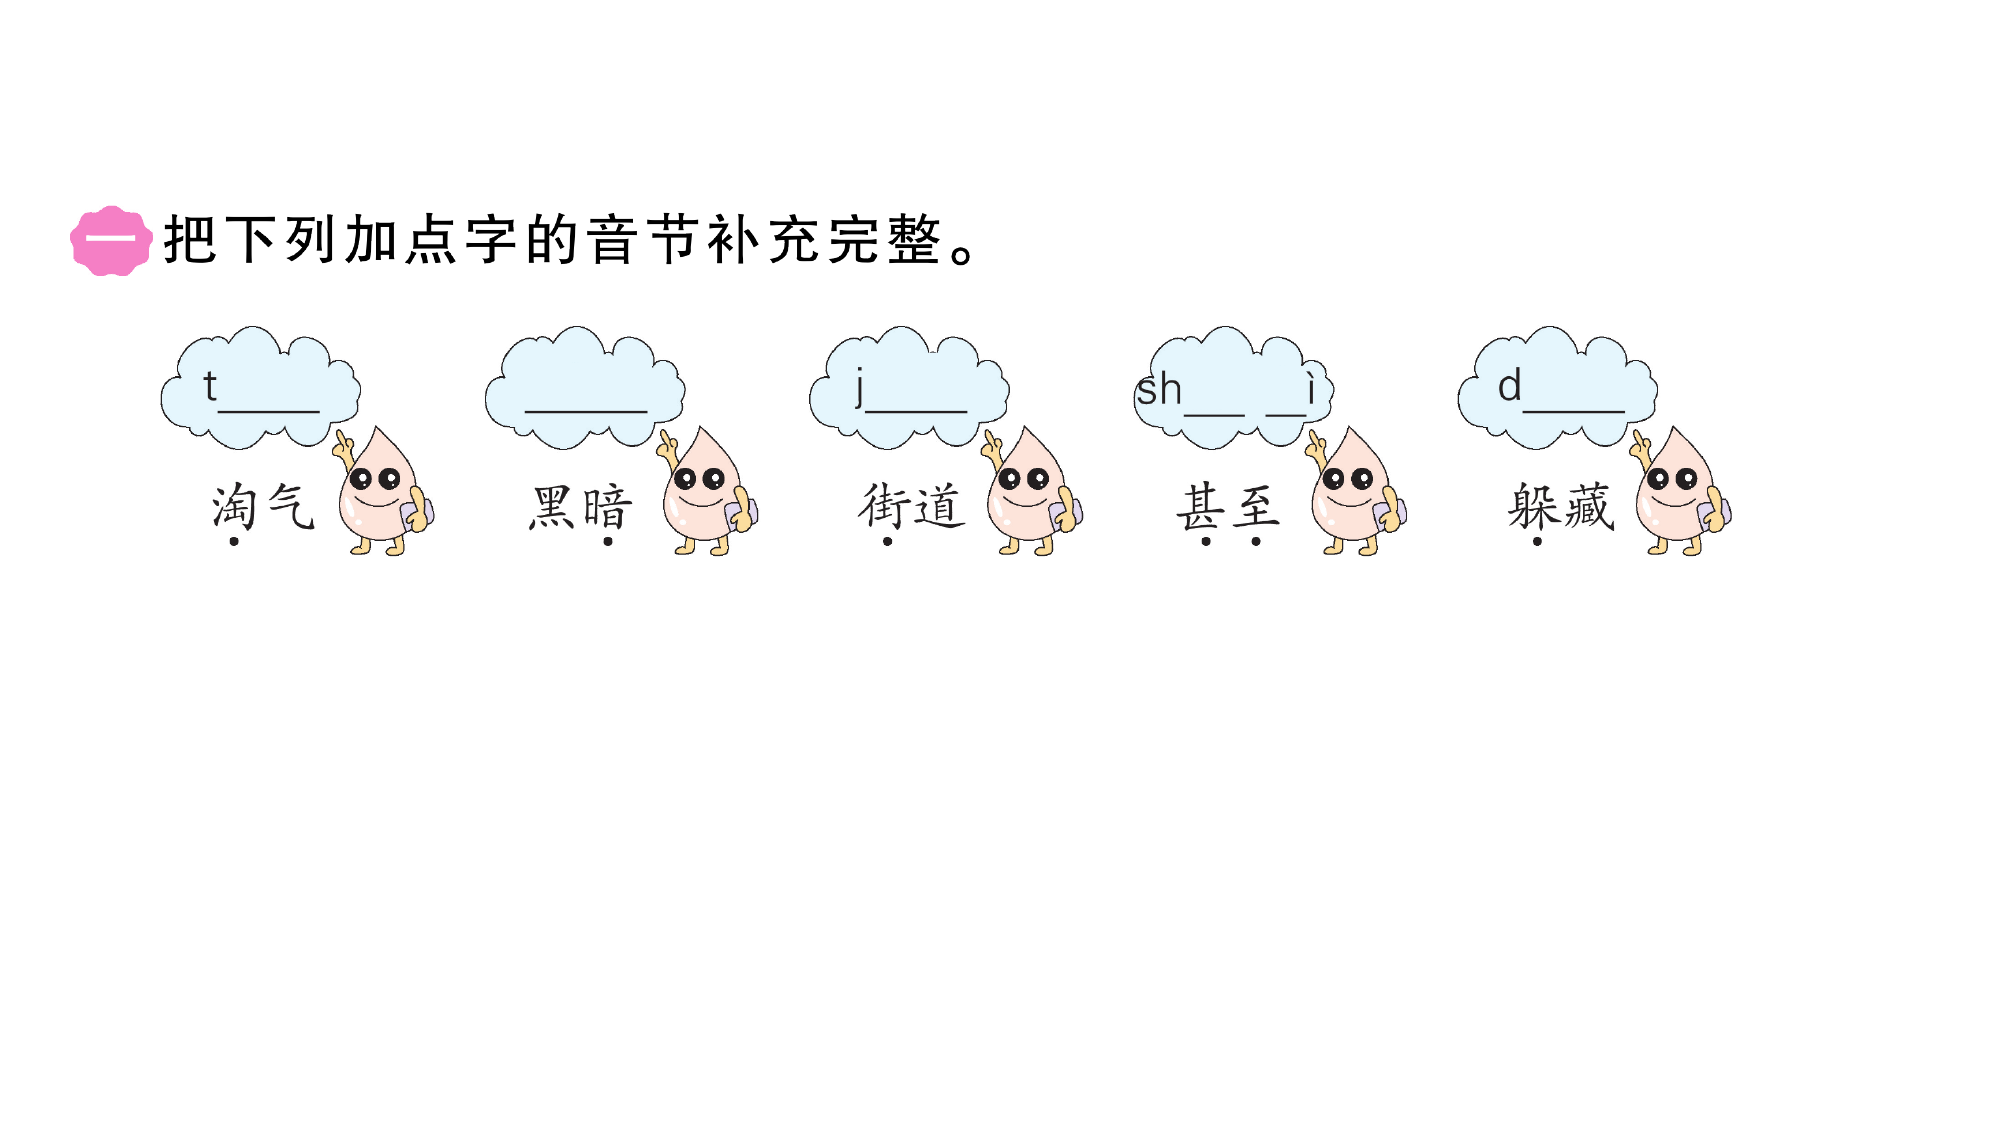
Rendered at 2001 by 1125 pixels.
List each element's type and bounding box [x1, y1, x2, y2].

picture [66, 184, 1957, 585]
